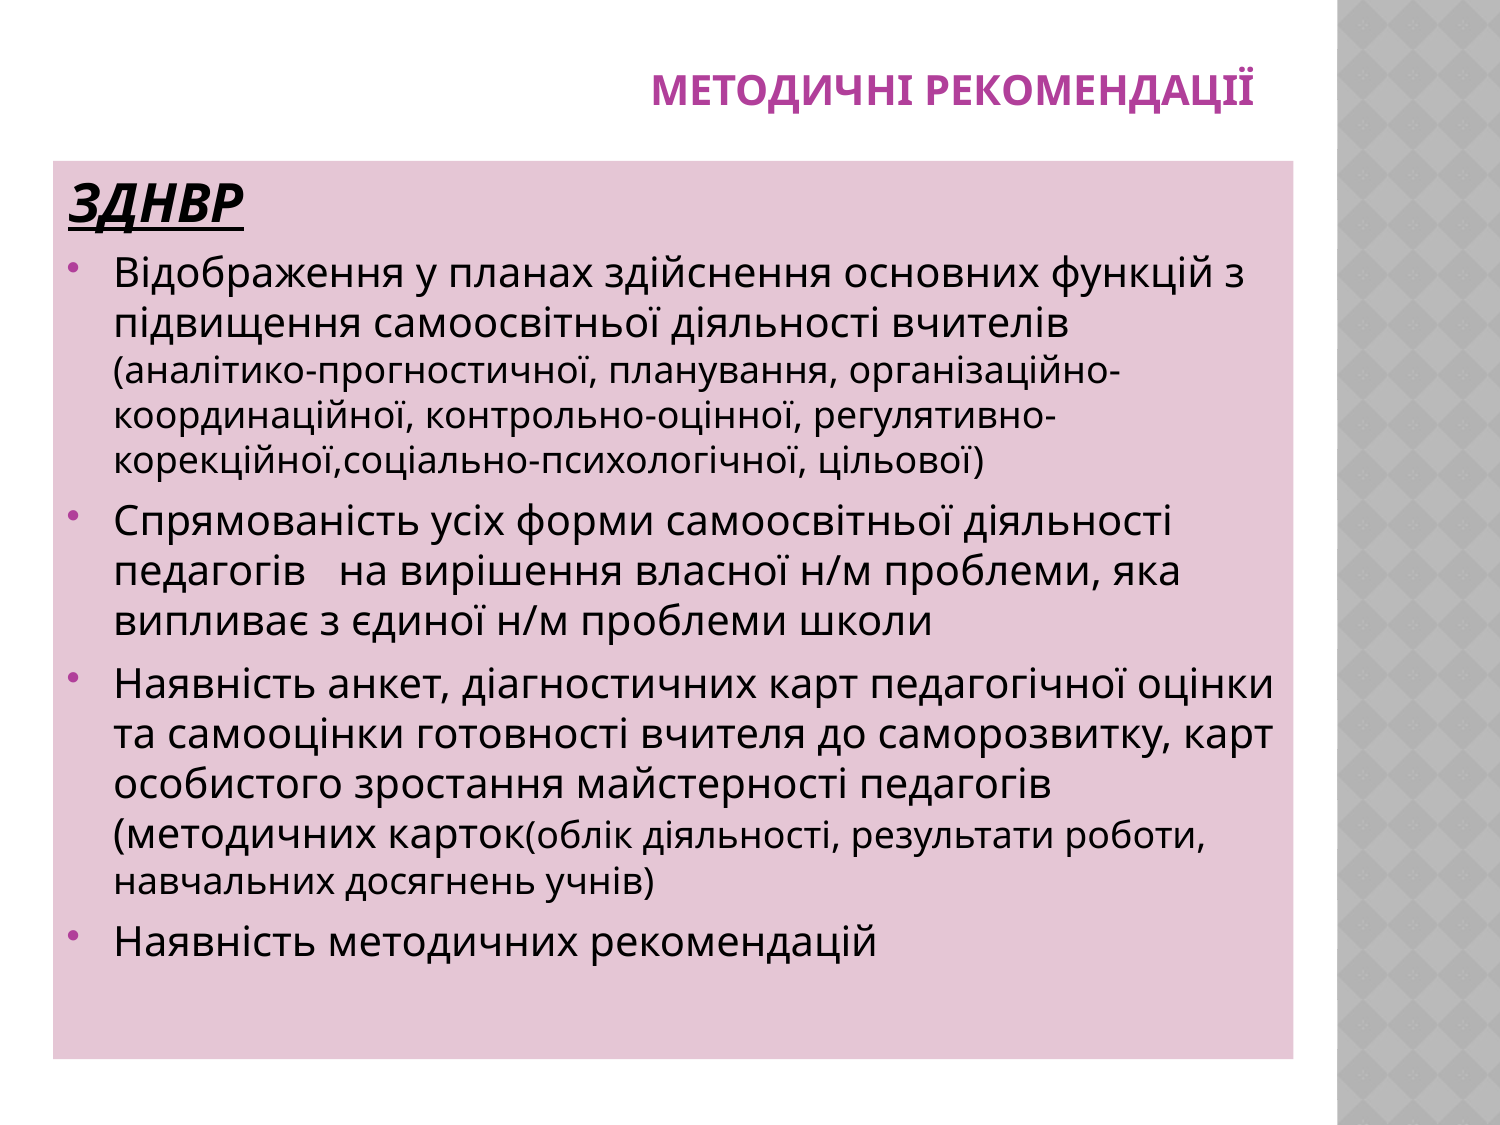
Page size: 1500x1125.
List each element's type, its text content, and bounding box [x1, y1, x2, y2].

title Методичні рекомендації [75, 52, 1263, 114]
list ЗДНВР Відображення у планах здійснення основних функцій з підвищення самоосвітньої діяльності вчителів (аналітико-прогностичної, планування, організаційно-координаційної, контрольно-оцінної, регулятивно-корекційної,соціально-психологічної, цільової) Спрямованість усіх форми самоосвітньої діяльності педагогів на вирішення власної н/м проблеми, яка випливає з єдиної н/м проблеми школи Наявність анкет, діагностичних карт педагогічної оцінки та самооцінки готовності вчителя до саморозвитку, карт особистого зростання майстерності педагогів (методичних карток(облік діяльності, результати роботи, навчальних досягнень учнів) Наявність методичних рекомендацій [52, 160, 1294, 1060]
